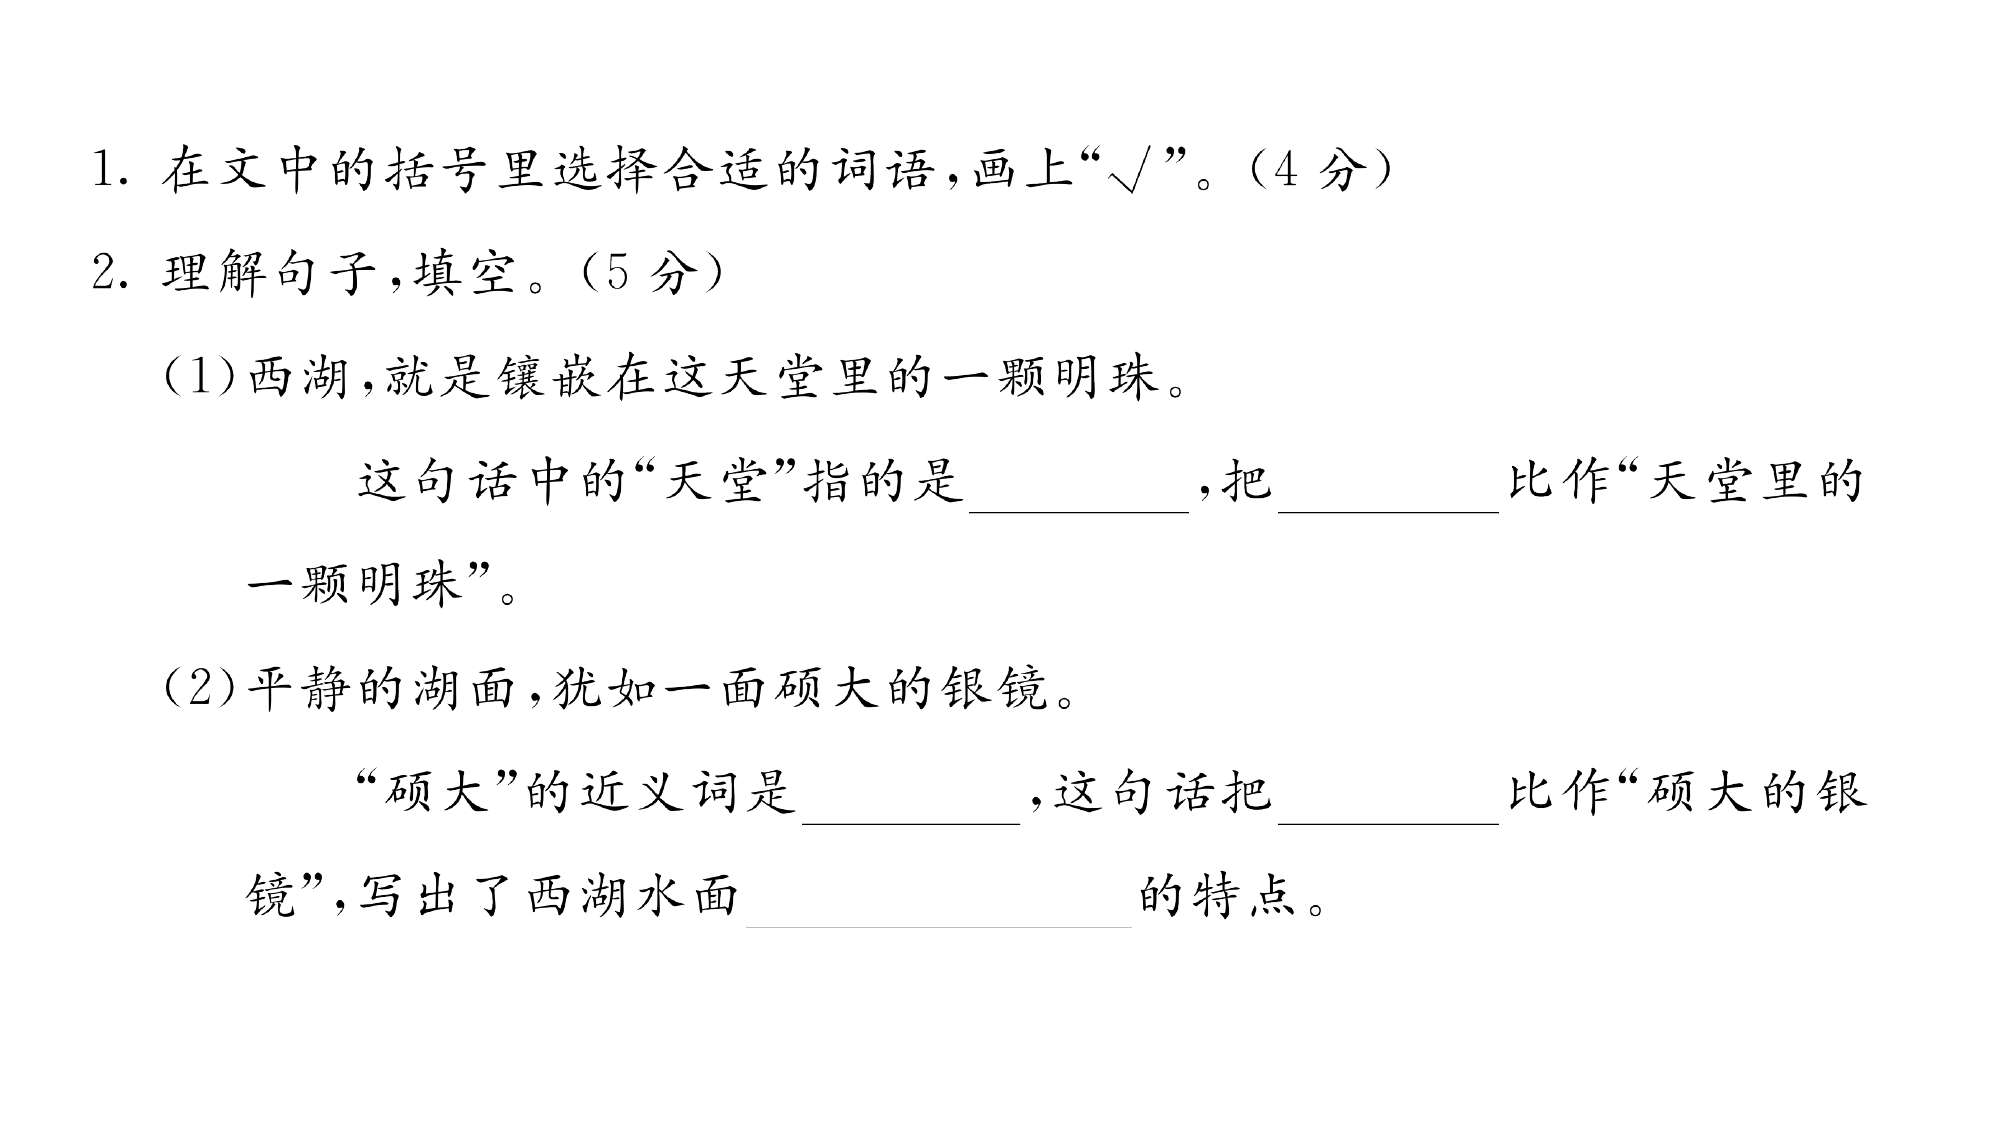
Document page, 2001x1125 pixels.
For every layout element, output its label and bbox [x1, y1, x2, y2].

picture [88, 118, 1979, 943]
